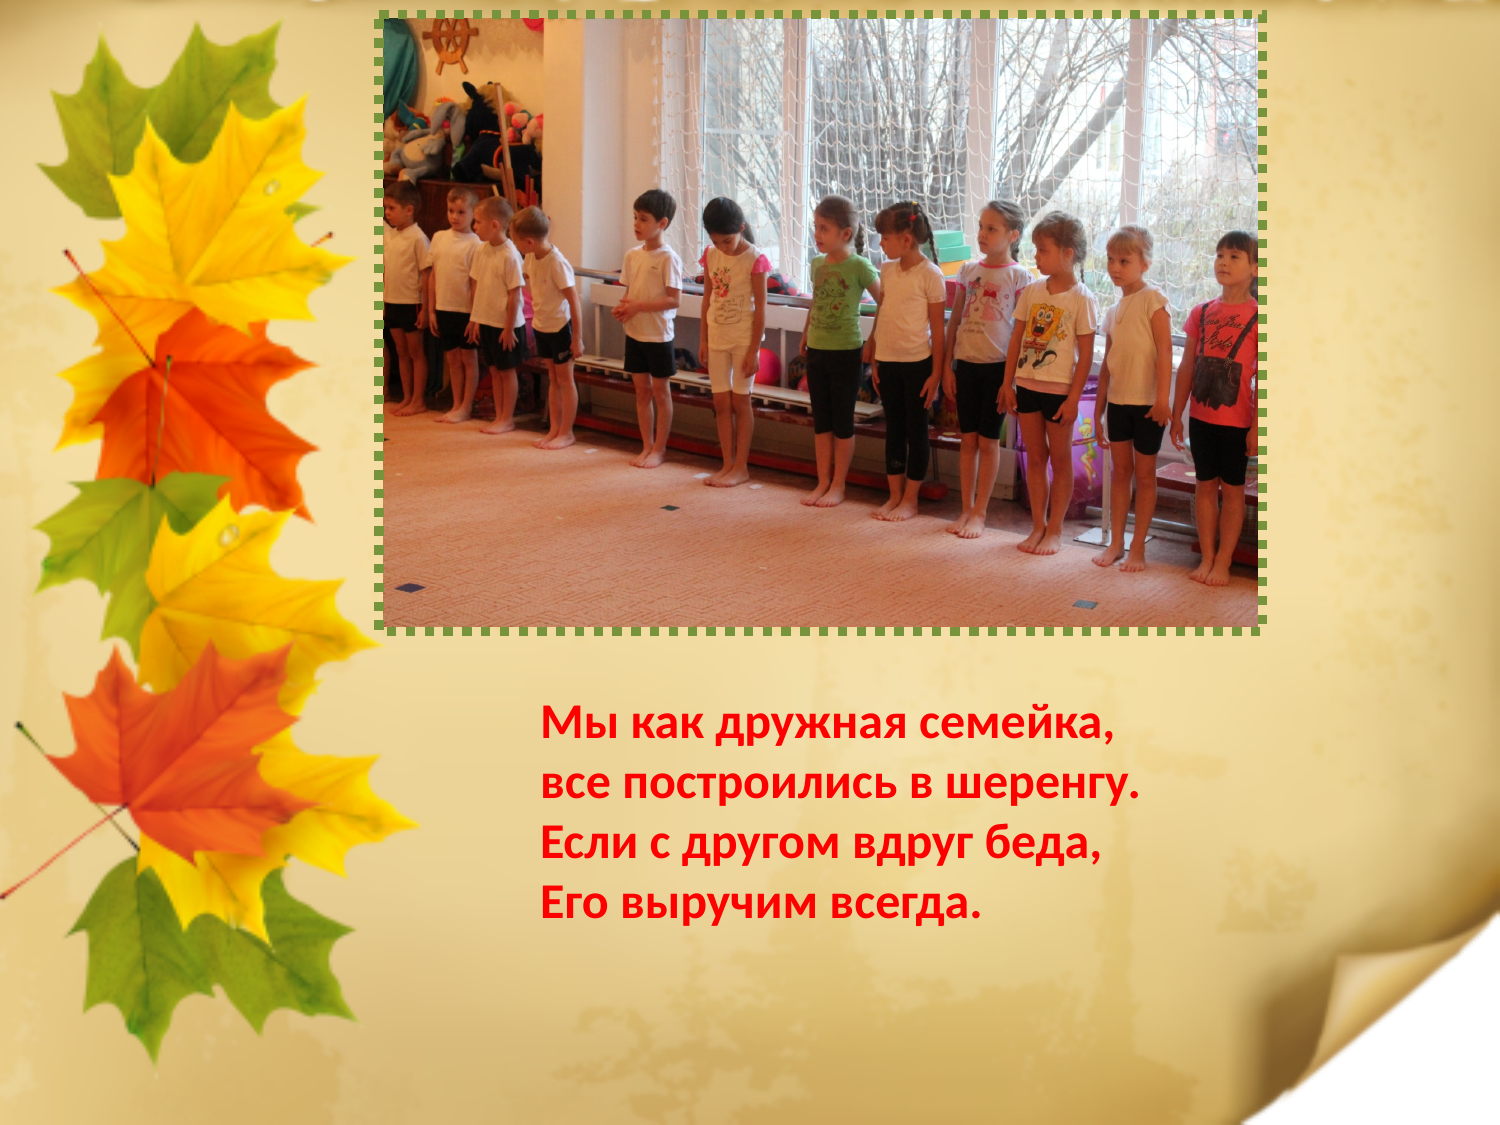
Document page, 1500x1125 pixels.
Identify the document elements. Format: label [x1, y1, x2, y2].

list [383, 18, 1259, 627]
picture [0, 0, 1500, 1125]
